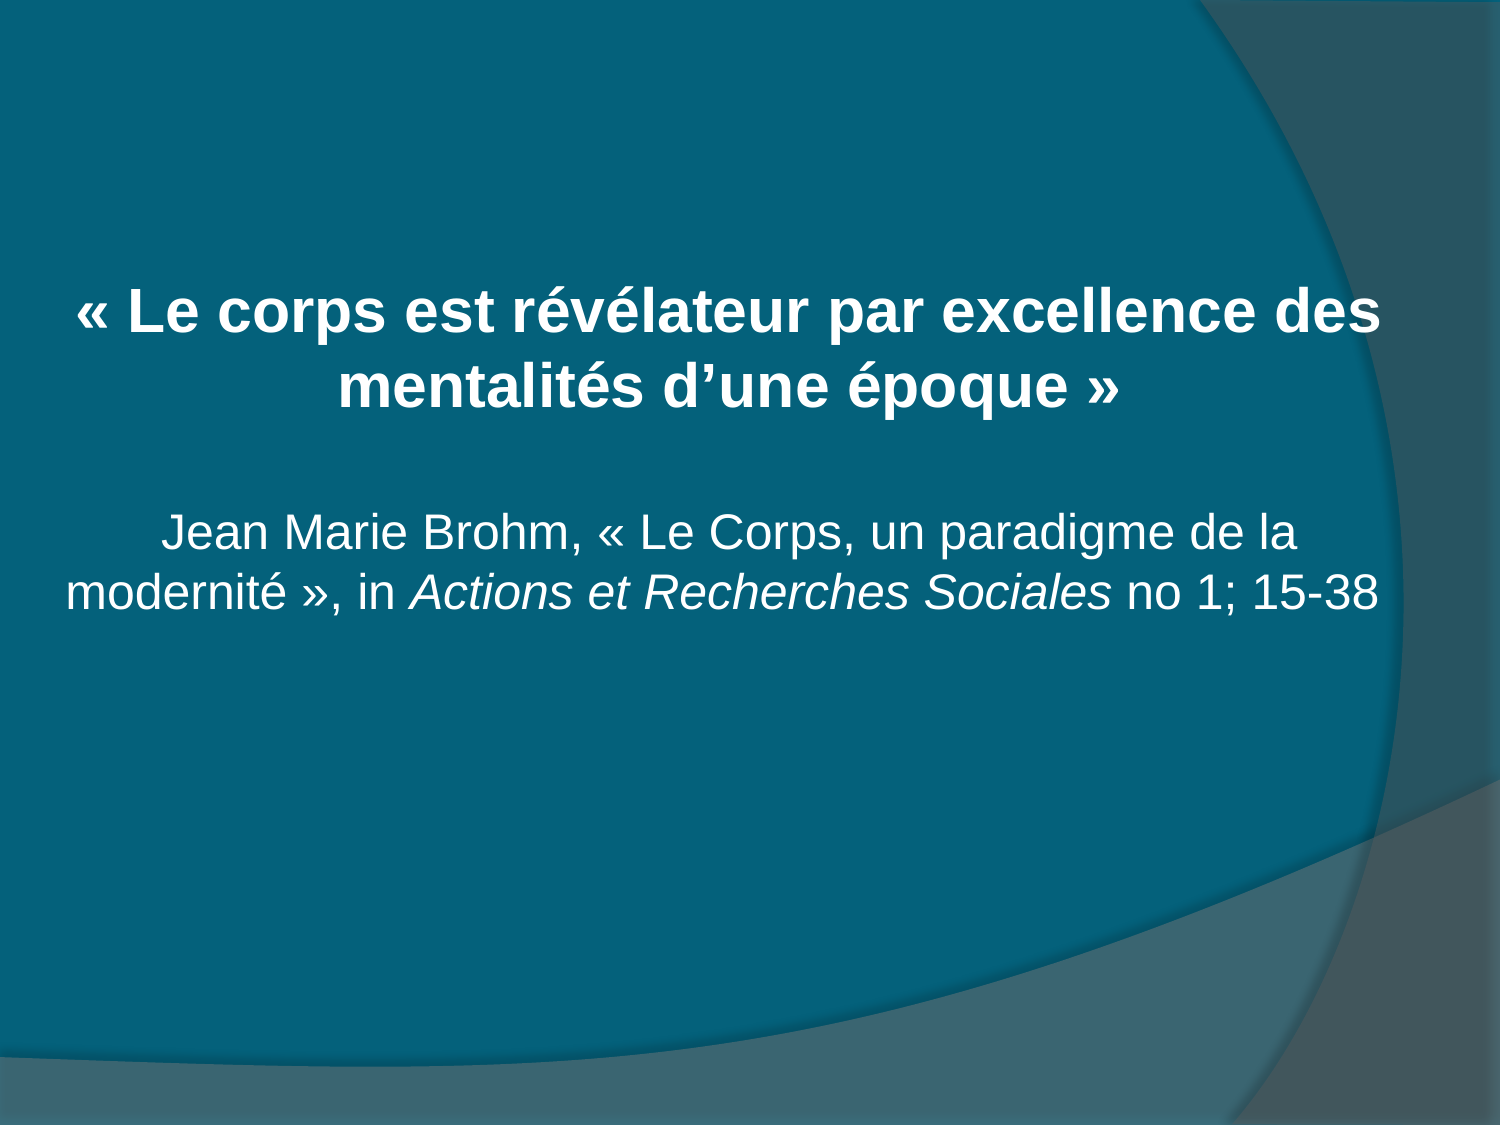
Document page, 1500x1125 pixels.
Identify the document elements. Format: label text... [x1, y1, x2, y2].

list « Le corps est révélateur par excellence des mentalités d’une époque » Jean Marie Brohm, « Le Corps, un paradigme de la modernité », in Actions et Recherches Sociales no 1; 15-38 [29, 262, 1424, 1005]
